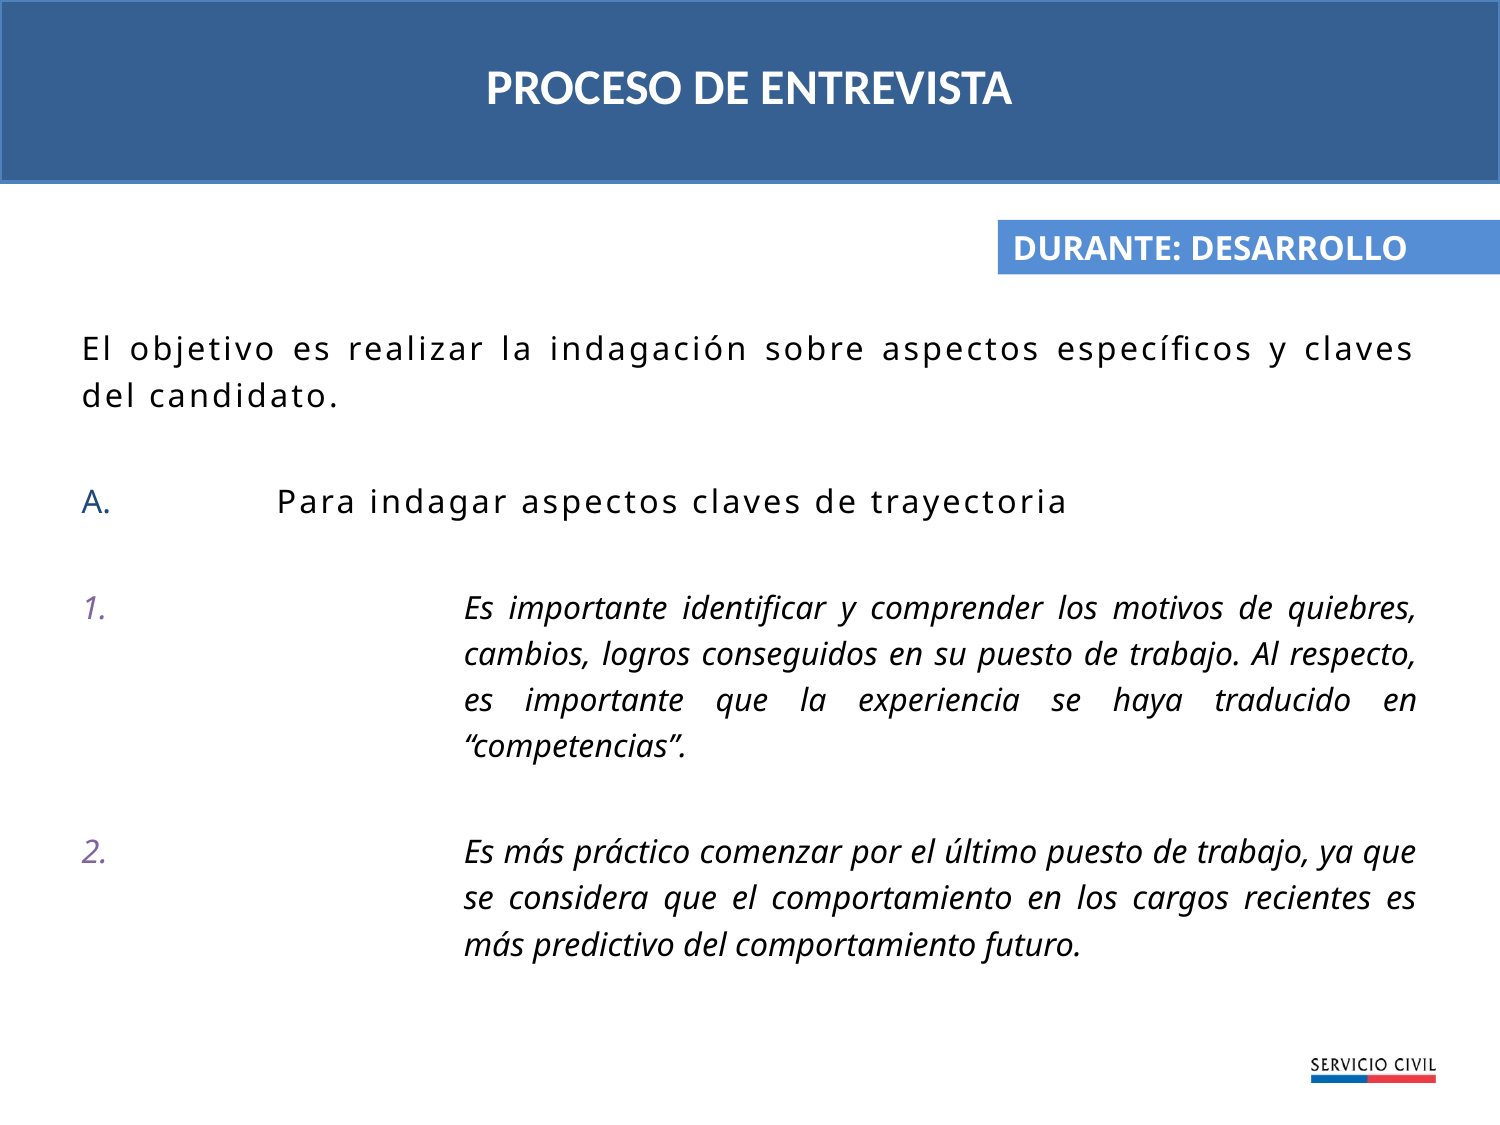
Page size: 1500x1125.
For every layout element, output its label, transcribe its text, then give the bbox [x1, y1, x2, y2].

text_box DURANTE: DESARROLLO [997, 219, 1500, 275]
list PROCESO DE ENTREVISTA [66, 47, 1434, 170]
picture [1311, 1058, 1436, 1083]
list El objetivo es realizar la indagación sobre aspectos específicos y claves del candidato. Para indagar aspectos claves de trayectoria Es importante identificar y comprender los motivos de quiebres, cambios, logros conseguidos en su puesto de trabajo. Al respecto, es importante que la experiencia se haya traducido en “competencias”. Es más práctico comenzar por el último puesto de trabajo, ya que se considera que el comportamiento en los cargos recientes es más predictivo del comportamiento futuro. [66, 312, 1434, 1009]
